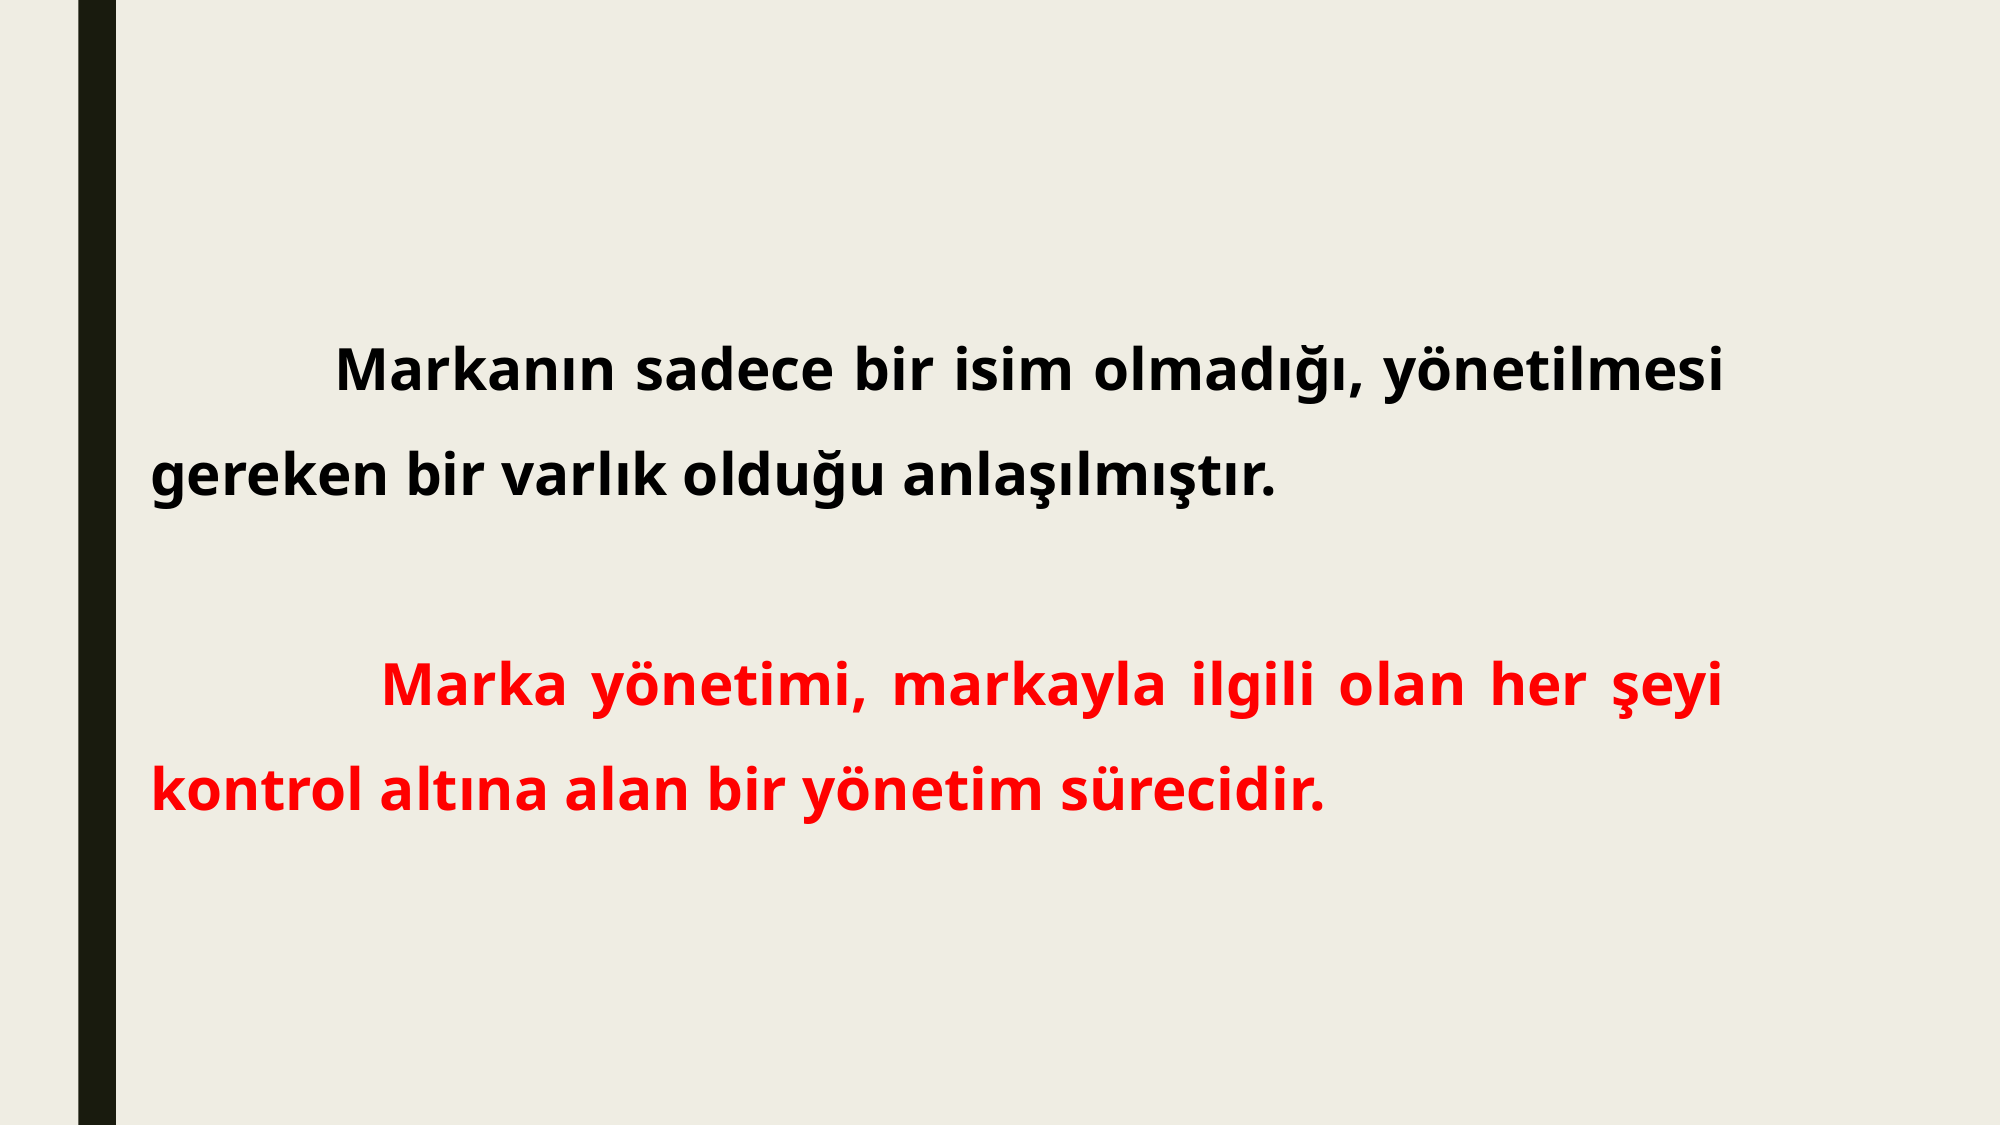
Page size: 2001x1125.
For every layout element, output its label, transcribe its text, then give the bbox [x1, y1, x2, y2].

text_box Markanın sadece bir isim olmadığı, yönetilmesi gereken bir varlık olduğu anlaşılmıştır. Marka yönetimi, markayla ilgili olan her şeyi kontrol altına alan bir yönetim sürecidir. [135, 289, 1740, 830]
